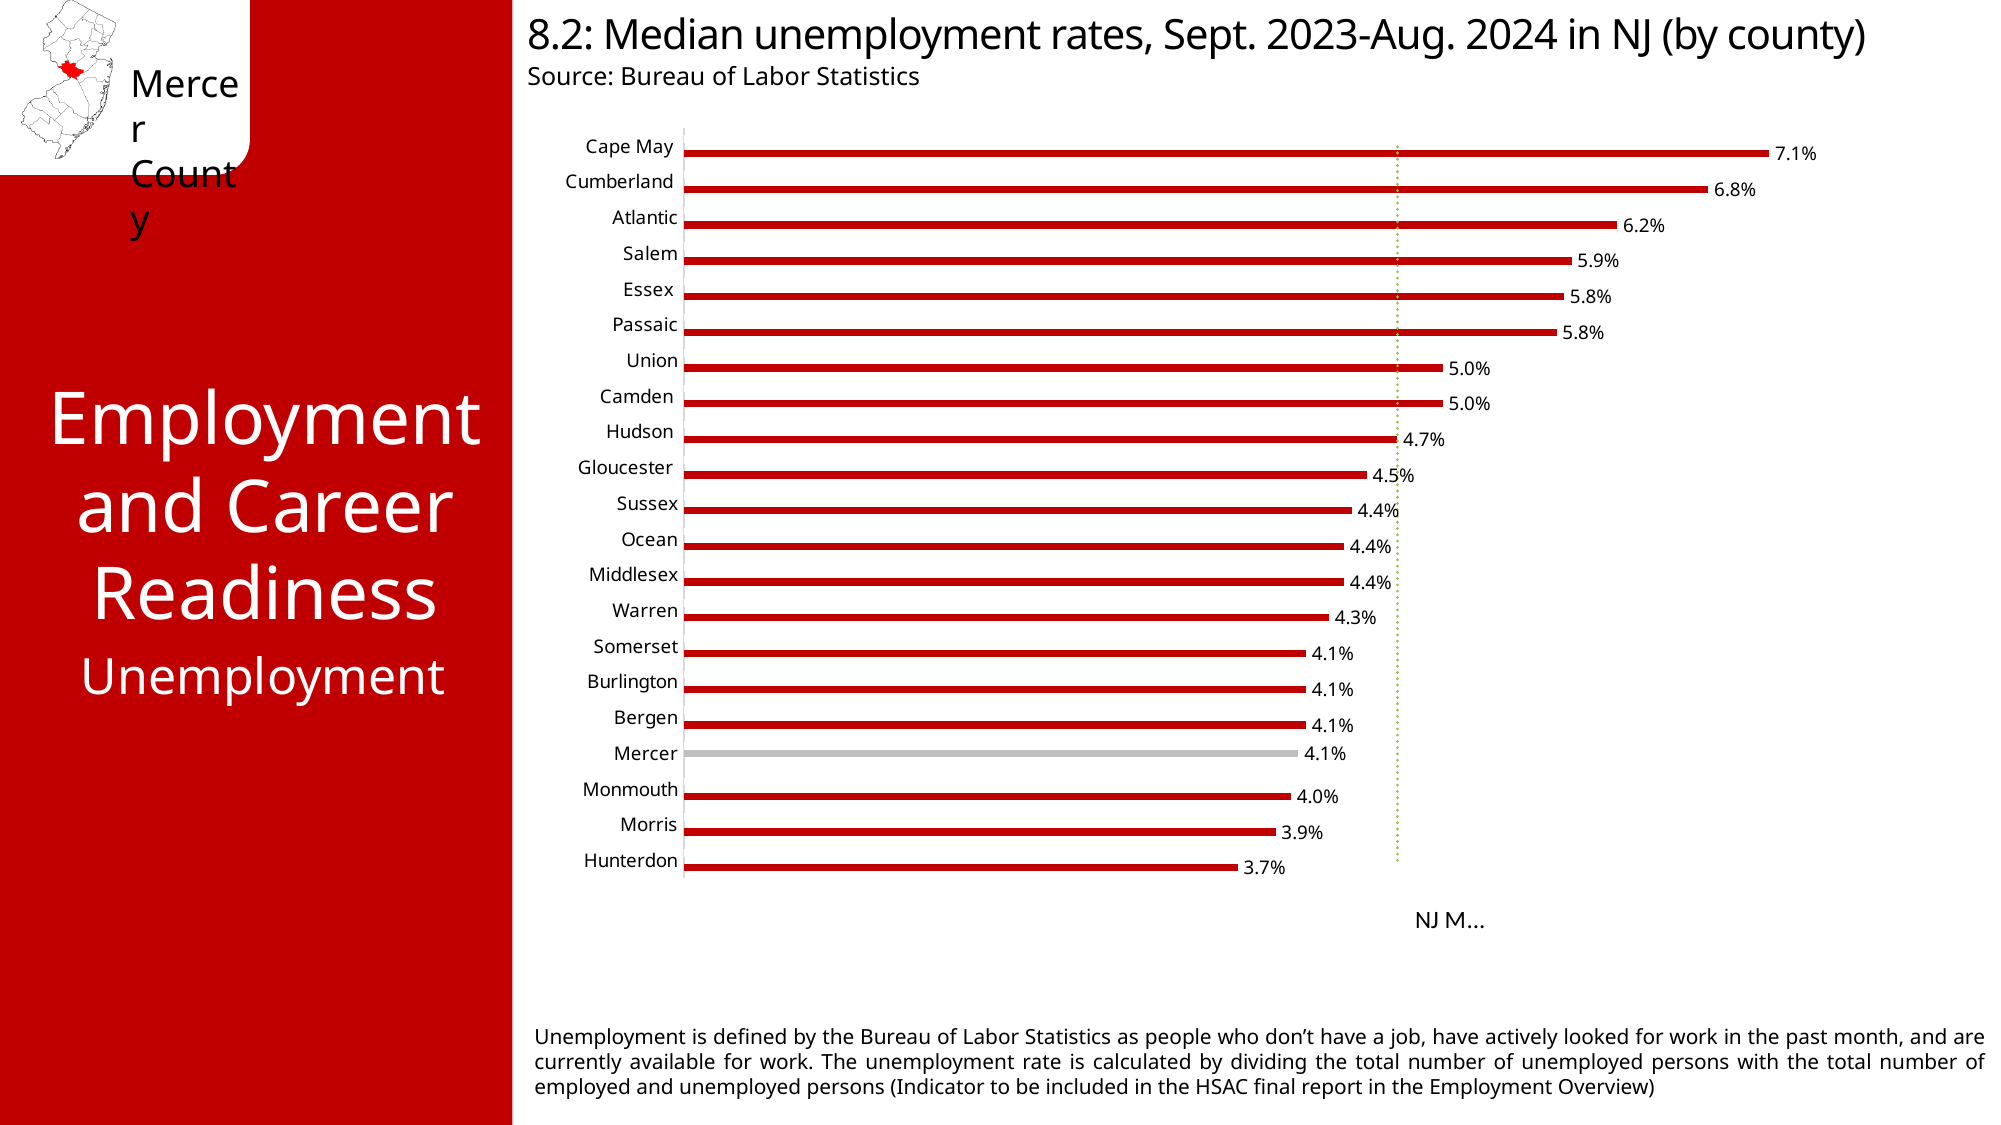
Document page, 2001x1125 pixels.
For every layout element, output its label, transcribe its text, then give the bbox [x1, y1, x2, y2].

picture [21, 0, 116, 159]
text_box Employment and Career Readiness [9, 364, 522, 642]
text_box 8.2: Median unemployment rates, Sept. 2023-Aug. 2024 in NJ (by county) [512, 0, 1992, 65]
chart [537, 110, 1927, 1020]
text_box Unemployment is defined by the Bureau of Labor Statistics as people who don’t have a job, have actively looked for work in the past month, and are currently available for work. The unemployment rate is calculated by dividing the total number of unemployed persons with the total number of employed and unemployed persons (Indicator to be included in the HSAC final report in the Employment Overview) [519, 1023, 2000, 1123]
text_box Source: Bureau of Labor Statistics [512, 53, 1891, 98]
text_box Unemployment [7, 637, 520, 713]
